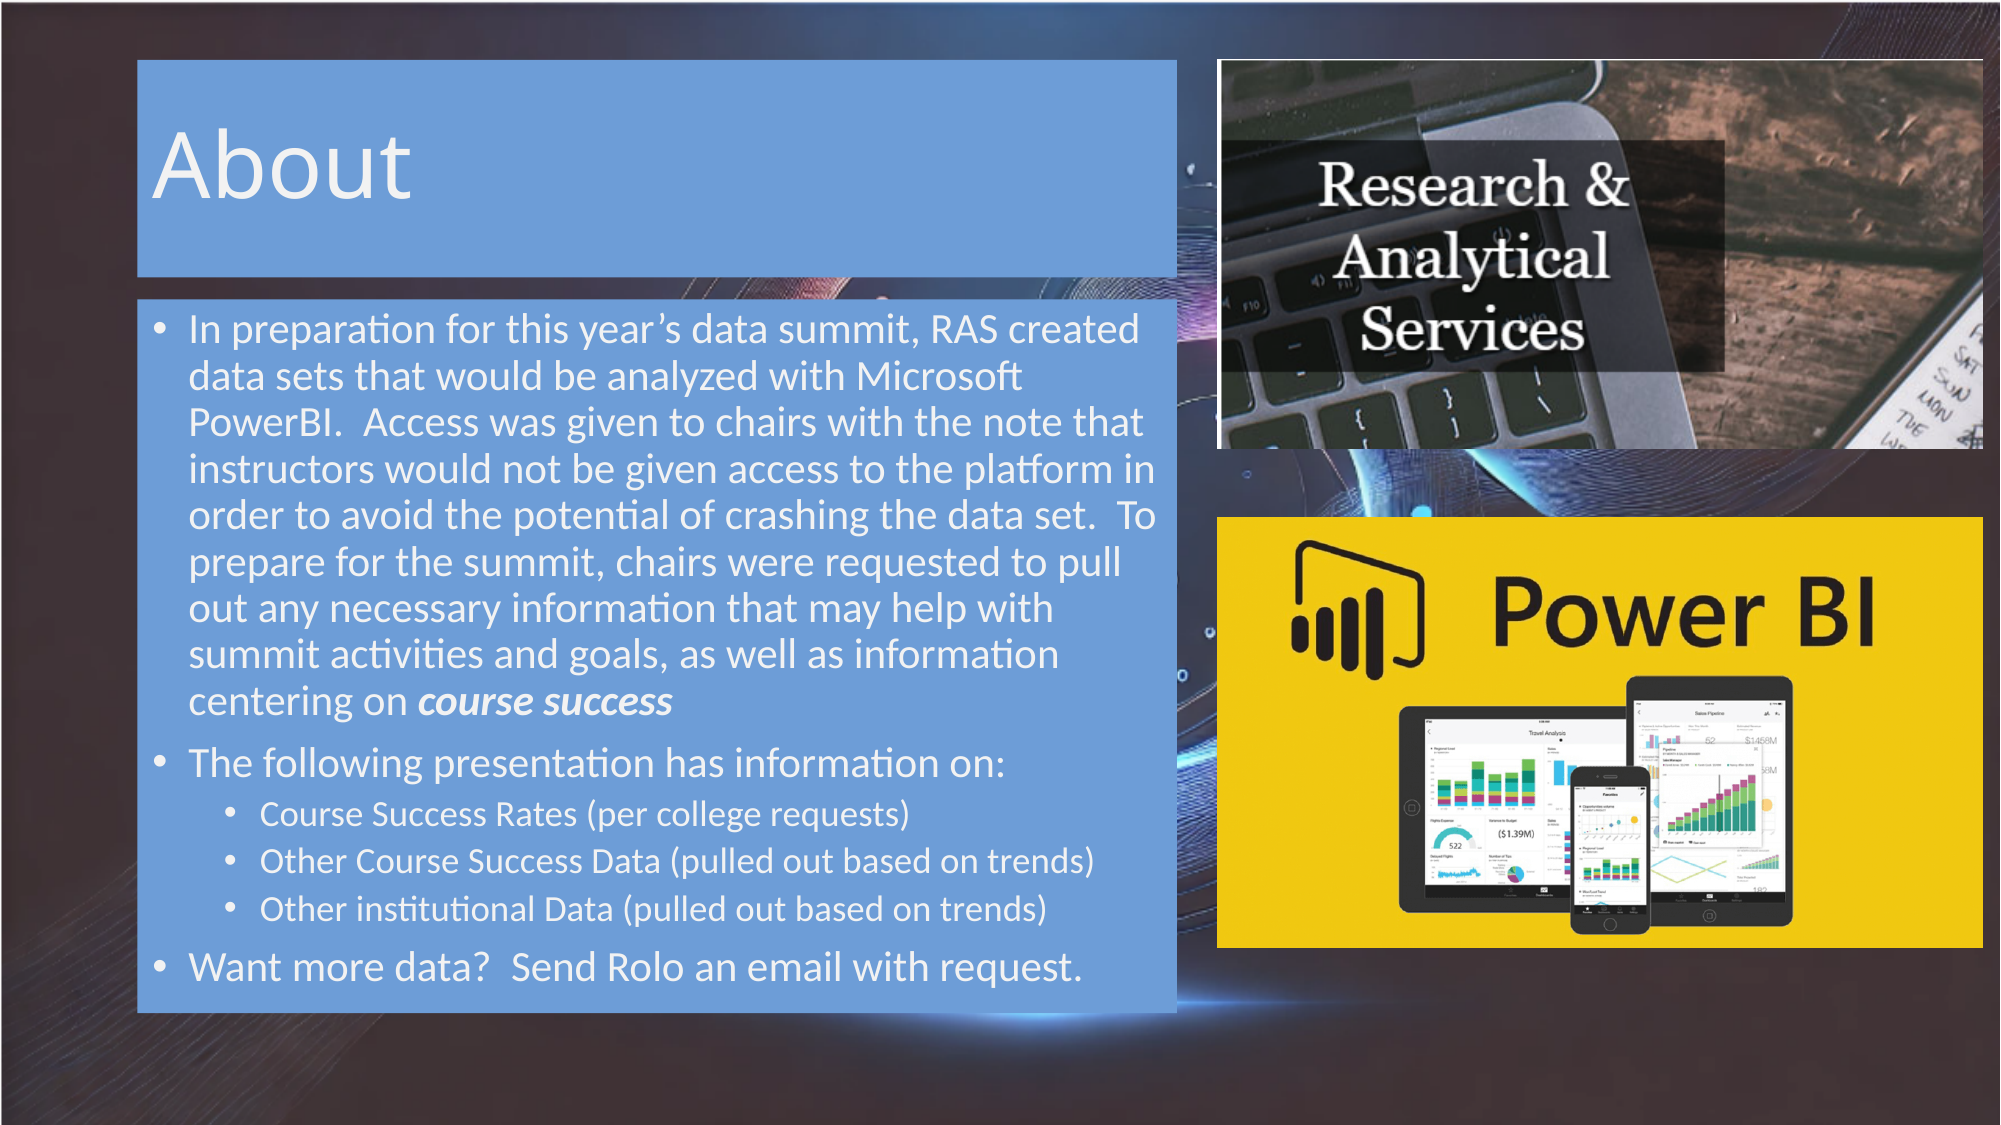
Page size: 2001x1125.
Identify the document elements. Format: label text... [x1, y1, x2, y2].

list In preparation for this year’s data summit, RAS created data sets that would be analyzed with Microsoft PowerBI. Access was given to chairs with the note that instructors would not be given access to the platform in order to avoid the potential of crashing the data set. To prepare for the summit, chairs were requested to pull out any necessary information that may help with summit activities and goals, as well as information centering on course success The following presentation has information on: Course Success Rates (per college requests) Other Course Success Data (pulled out based on trends) Other institutional Data (pulled out based on trends) Want more data? Send Rolo an email with request. [137, 299, 1177, 1014]
picture [0, 0, 2000, 1125]
title About [137, 59, 1177, 278]
